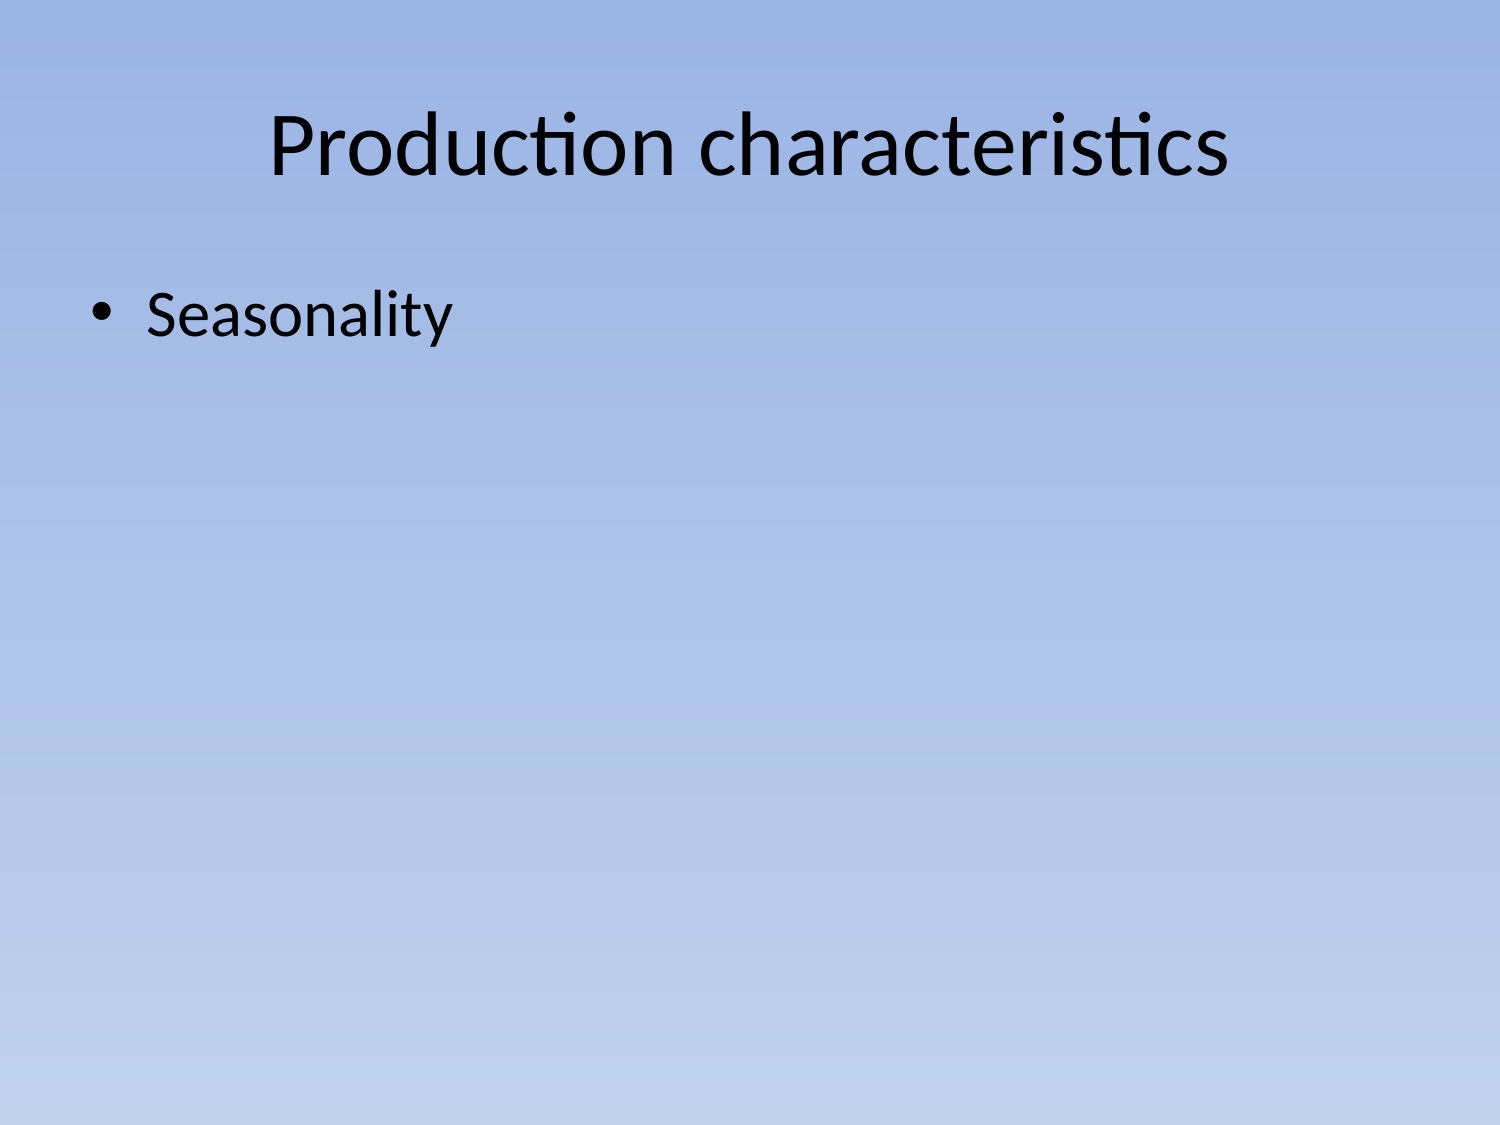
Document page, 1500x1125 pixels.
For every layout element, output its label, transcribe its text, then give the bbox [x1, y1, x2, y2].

list Seasonality [75, 262, 1425, 1005]
title Production characteristics [75, 45, 1425, 233]
